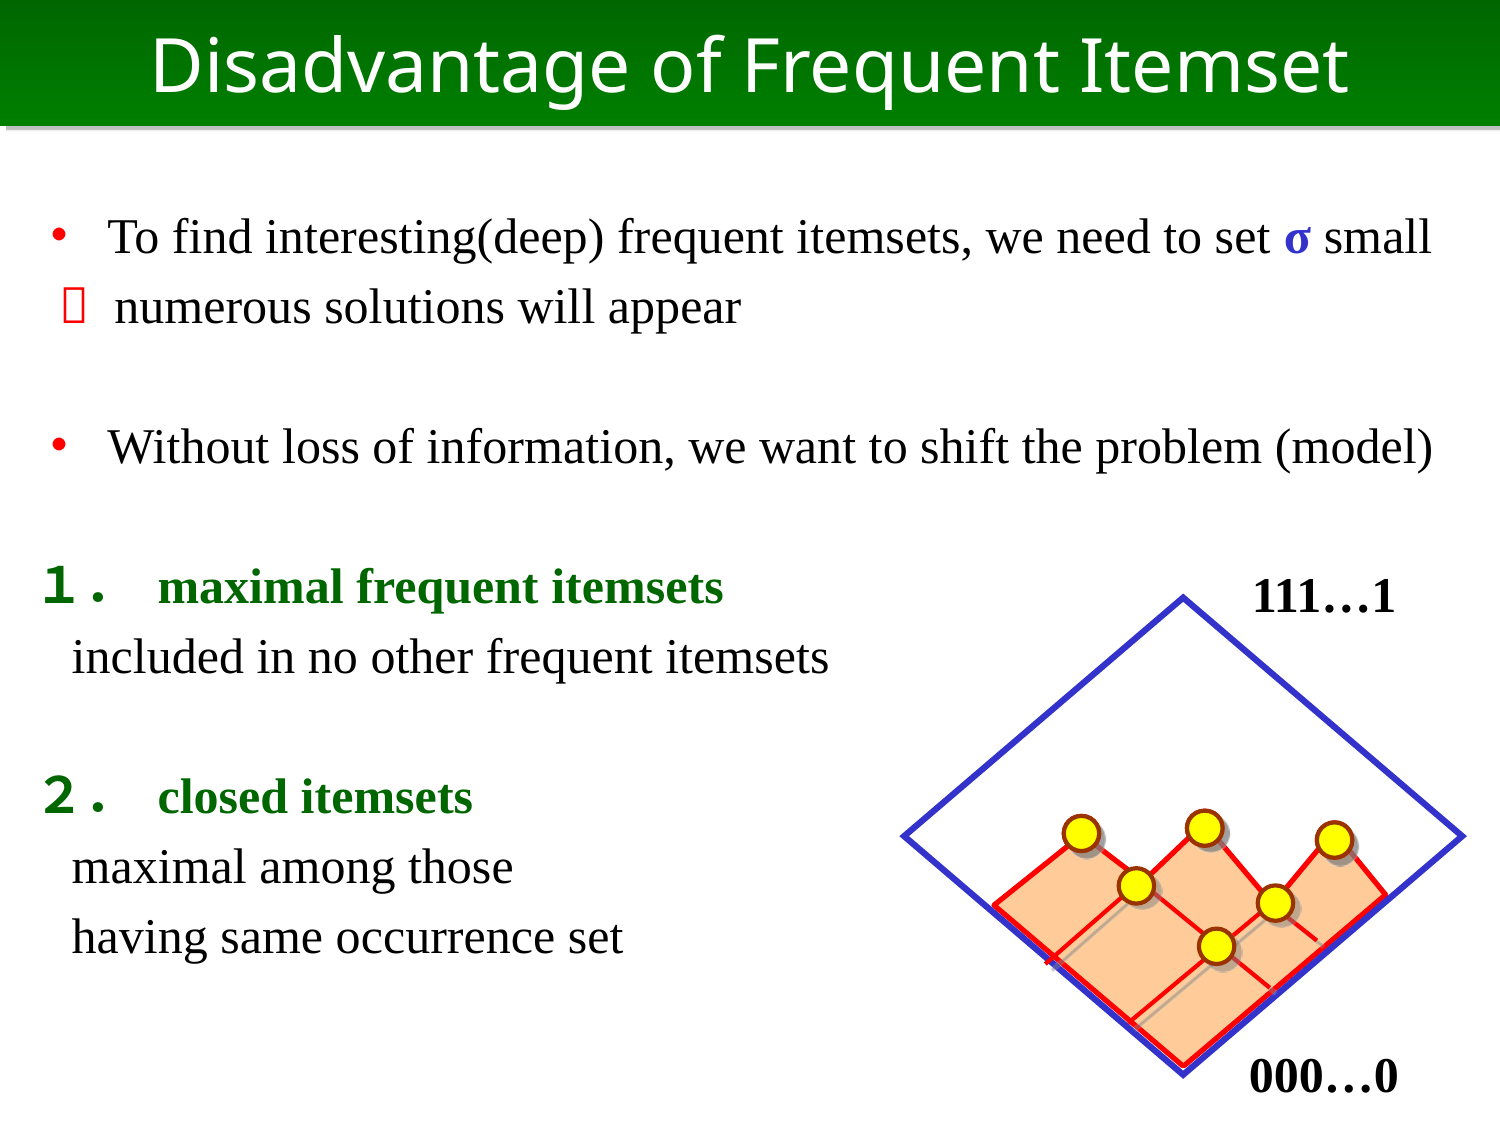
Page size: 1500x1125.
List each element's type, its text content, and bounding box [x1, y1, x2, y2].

title Disadvantage of Frequent Itemset [0, 0, 1500, 126]
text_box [1045, 881, 1318, 1024]
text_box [1063, 810, 1353, 965]
subtitle ・ To find interesting(deep) frequent itemsets, we need to set σ small  numerous solutions will appear ・ Without loss of information, we want to shift the problem (model) １． maximal frequent itemsets included in no other frequent itemsets ２． closed itemsets maximal among those having same occurrence set [18, 196, 1495, 1010]
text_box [903, 554, 1463, 1110]
